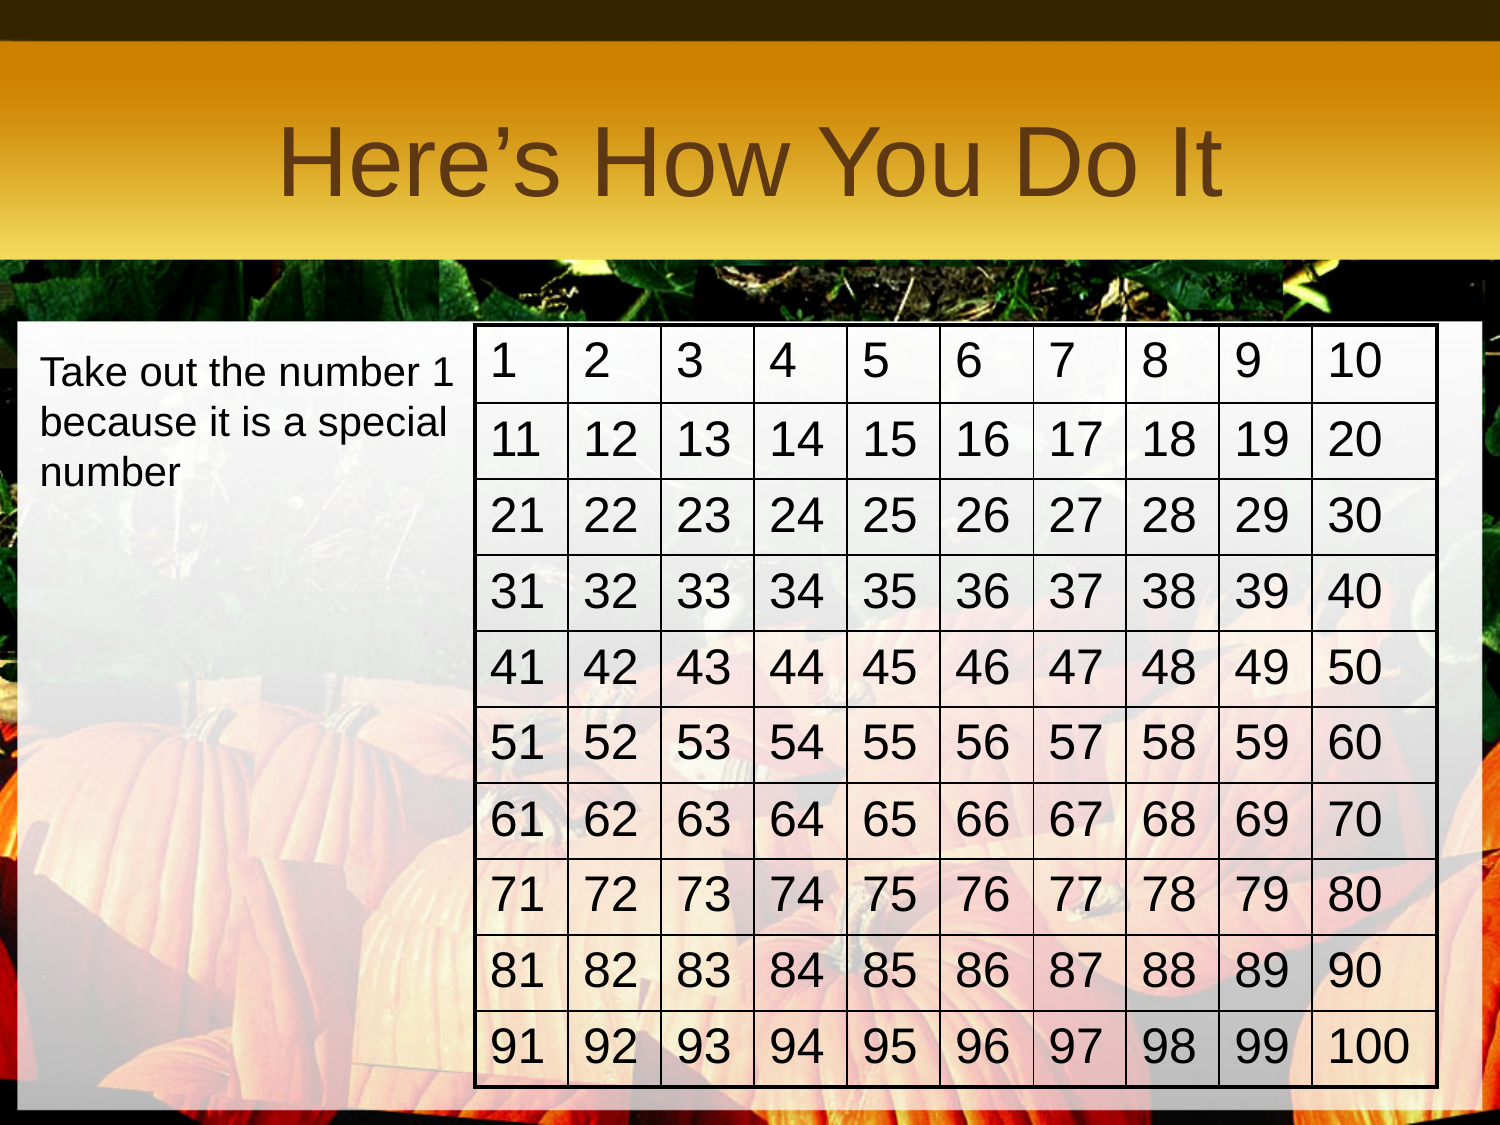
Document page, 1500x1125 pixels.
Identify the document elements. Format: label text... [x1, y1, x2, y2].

table_cell 65 [848, 784, 939, 858]
table_cell 17 [1034, 404, 1125, 478]
table_cell 22 [569, 480, 660, 554]
table_cell 44 [755, 632, 846, 706]
table_cell 68 [1127, 784, 1218, 858]
table_cell 15 [848, 404, 939, 478]
table_cell 28 [1127, 480, 1218, 554]
table_cell 99 [1220, 1012, 1311, 1085]
table_cell 83 [662, 936, 753, 1010]
table_cell 80 [1313, 860, 1435, 934]
table_header 5 [848, 327, 939, 402]
table_cell 48 [1127, 632, 1218, 706]
table_cell 55 [848, 708, 939, 782]
table_cell 75 [848, 860, 939, 934]
table_cell 23 [662, 480, 753, 554]
table_cell 64 [755, 784, 846, 858]
table_header 4 [755, 327, 846, 402]
table_cell 12 [569, 404, 660, 478]
table_cell 31 [477, 556, 567, 630]
table_cell 82 [569, 936, 660, 1010]
table_cell 20 [1313, 404, 1435, 478]
table_cell 72 [569, 860, 660, 934]
table_cell 81 [477, 936, 567, 1010]
table_cell 24 [755, 480, 846, 554]
table_cell 87 [1034, 936, 1125, 1010]
table_cell 84 [755, 936, 846, 1010]
table_cell 42 [569, 632, 660, 706]
table_cell 32 [569, 556, 660, 630]
table_cell 11 [477, 404, 567, 478]
table_cell 21 [477, 480, 567, 554]
table_header 3 [662, 327, 753, 402]
table_header 6 [941, 327, 1033, 402]
table_cell 93 [662, 1012, 753, 1085]
table_cell 88 [1127, 936, 1218, 1010]
table_header 2 [569, 327, 660, 402]
table_cell 69 [1220, 784, 1311, 858]
table_header 9 [1220, 327, 1311, 402]
table_cell 91 [477, 1012, 567, 1085]
table_cell 76 [941, 860, 1033, 934]
table_cell 79 [1220, 860, 1311, 934]
table_cell 14 [755, 404, 846, 478]
table_cell 29 [1220, 480, 1311, 554]
table_cell 59 [1220, 708, 1311, 782]
table_cell 33 [662, 556, 753, 630]
table_cell 41 [477, 632, 567, 706]
table_cell 30 [1313, 480, 1435, 554]
table_cell 57 [1034, 708, 1125, 782]
table_cell 71 [477, 860, 567, 934]
table_header 7 [1034, 327, 1125, 402]
table_cell 52 [569, 708, 660, 782]
table_cell 97 [1034, 1012, 1125, 1085]
table_cell 25 [848, 480, 939, 554]
table_cell 73 [662, 860, 753, 934]
picture [0, 0, 1500, 1125]
table_cell 18 [1127, 404, 1218, 478]
table_cell 46 [941, 632, 1033, 706]
table_cell 58 [1127, 708, 1218, 782]
table_cell 50 [1313, 632, 1435, 706]
table_cell 60 [1313, 708, 1435, 782]
table_cell 85 [848, 936, 939, 1010]
table_cell 70 [1313, 784, 1435, 858]
table_cell 36 [941, 556, 1033, 630]
table_cell 19 [1220, 404, 1311, 478]
table_cell 45 [848, 632, 939, 706]
table_cell 74 [755, 860, 846, 934]
table_cell 47 [1034, 632, 1125, 706]
table_cell 13 [662, 404, 753, 478]
table_cell 40 [1313, 556, 1435, 630]
table_cell 92 [569, 1012, 660, 1085]
table_cell 35 [848, 556, 939, 630]
table_cell 51 [477, 708, 567, 782]
table_cell 94 [755, 1012, 846, 1085]
table_cell 61 [477, 784, 567, 858]
table_cell 37 [1034, 556, 1125, 630]
table_header 10 [1313, 327, 1435, 402]
table_cell 49 [1220, 632, 1311, 706]
table_cell 56 [941, 708, 1033, 782]
table_cell 95 [848, 1012, 939, 1085]
table_cell 96 [941, 1012, 1033, 1085]
table_cell 39 [1220, 556, 1311, 630]
table_cell 66 [941, 784, 1033, 858]
text_box Take out the number 1 because it is a special number [24, 337, 475, 503]
table_cell 26 [941, 480, 1033, 554]
table_header 1 [477, 327, 567, 402]
table_cell 67 [1034, 784, 1125, 858]
table_cell 27 [1034, 480, 1125, 554]
table_header 8 [1127, 327, 1218, 402]
table_cell 53 [662, 708, 753, 782]
table_cell 38 [1127, 556, 1218, 630]
table_cell 89 [1220, 936, 1311, 1010]
table_cell 54 [755, 708, 846, 782]
table_cell 100 [1313, 1012, 1435, 1085]
title Here’s How You Do It [50, 75, 1450, 238]
table_cell 98 [1127, 1012, 1218, 1085]
table_cell 43 [662, 632, 753, 706]
table_cell 86 [941, 936, 1033, 1010]
table_cell 63 [662, 784, 753, 858]
table_cell 77 [1034, 860, 1125, 934]
table_cell 62 [569, 784, 660, 858]
table_cell 16 [941, 404, 1033, 478]
table_cell 78 [1127, 860, 1218, 934]
table_cell 34 [755, 556, 846, 630]
table_cell 90 [1313, 936, 1435, 1010]
